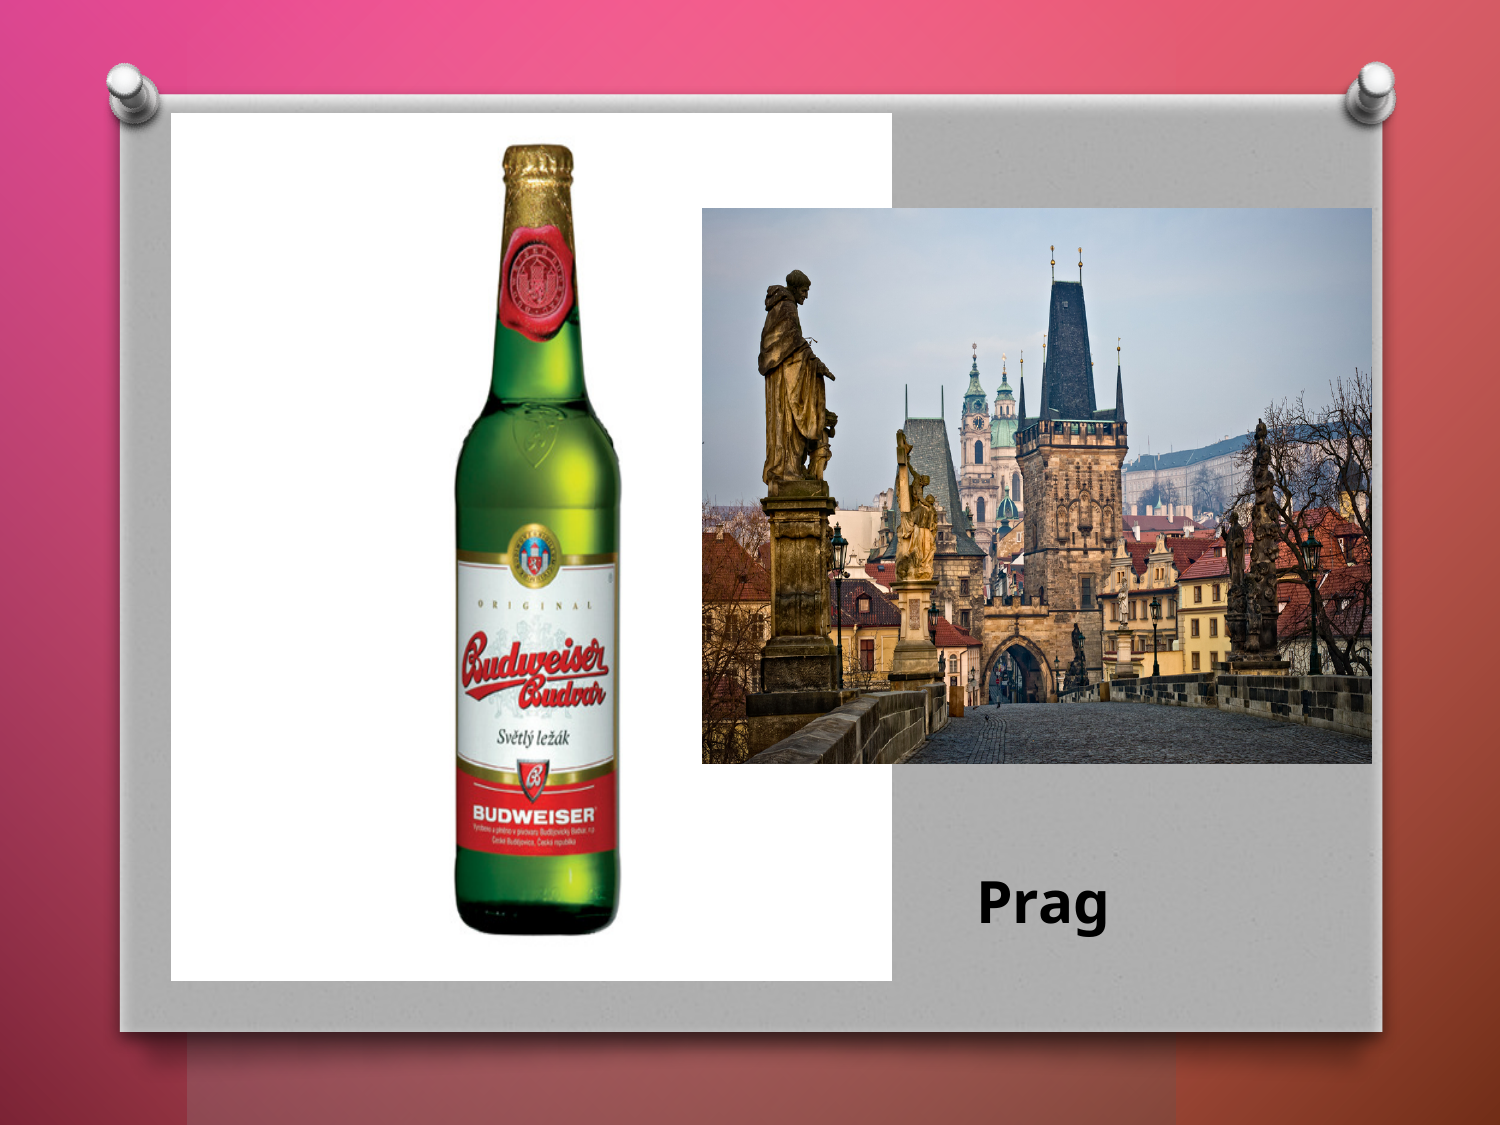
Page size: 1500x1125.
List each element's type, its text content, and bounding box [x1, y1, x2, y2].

picture [1317, 35, 1439, 156]
text_box Prag [961, 857, 1125, 943]
picture [75, 29, 1373, 981]
